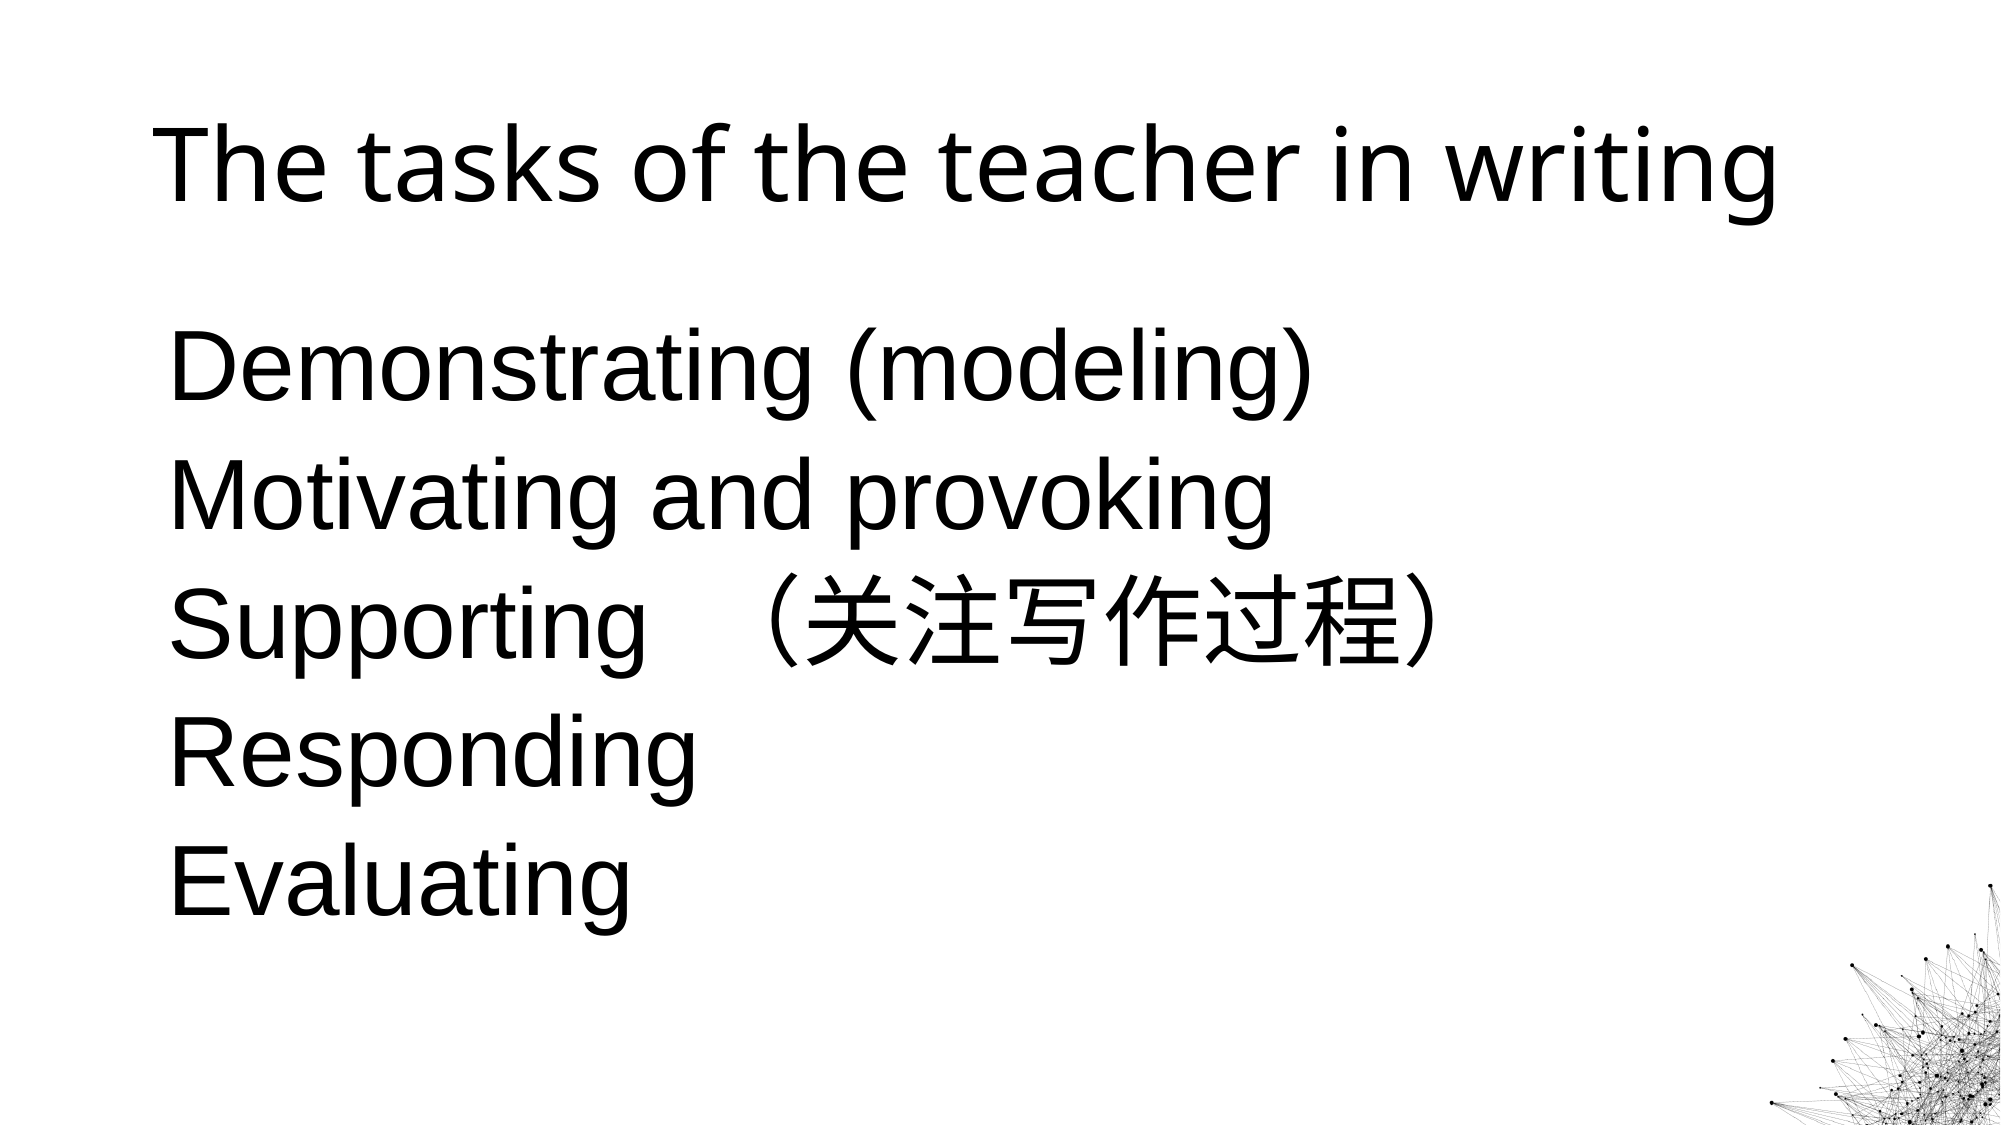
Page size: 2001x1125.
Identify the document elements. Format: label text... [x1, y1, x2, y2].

title The tasks of the teacher in writing [137, 59, 1863, 278]
picture [1704, 882, 2001, 1125]
list Demonstrating (modeling) Motivating and provoking Supporting （关注写作过程） Responding Evaluating [137, 299, 1863, 1015]
